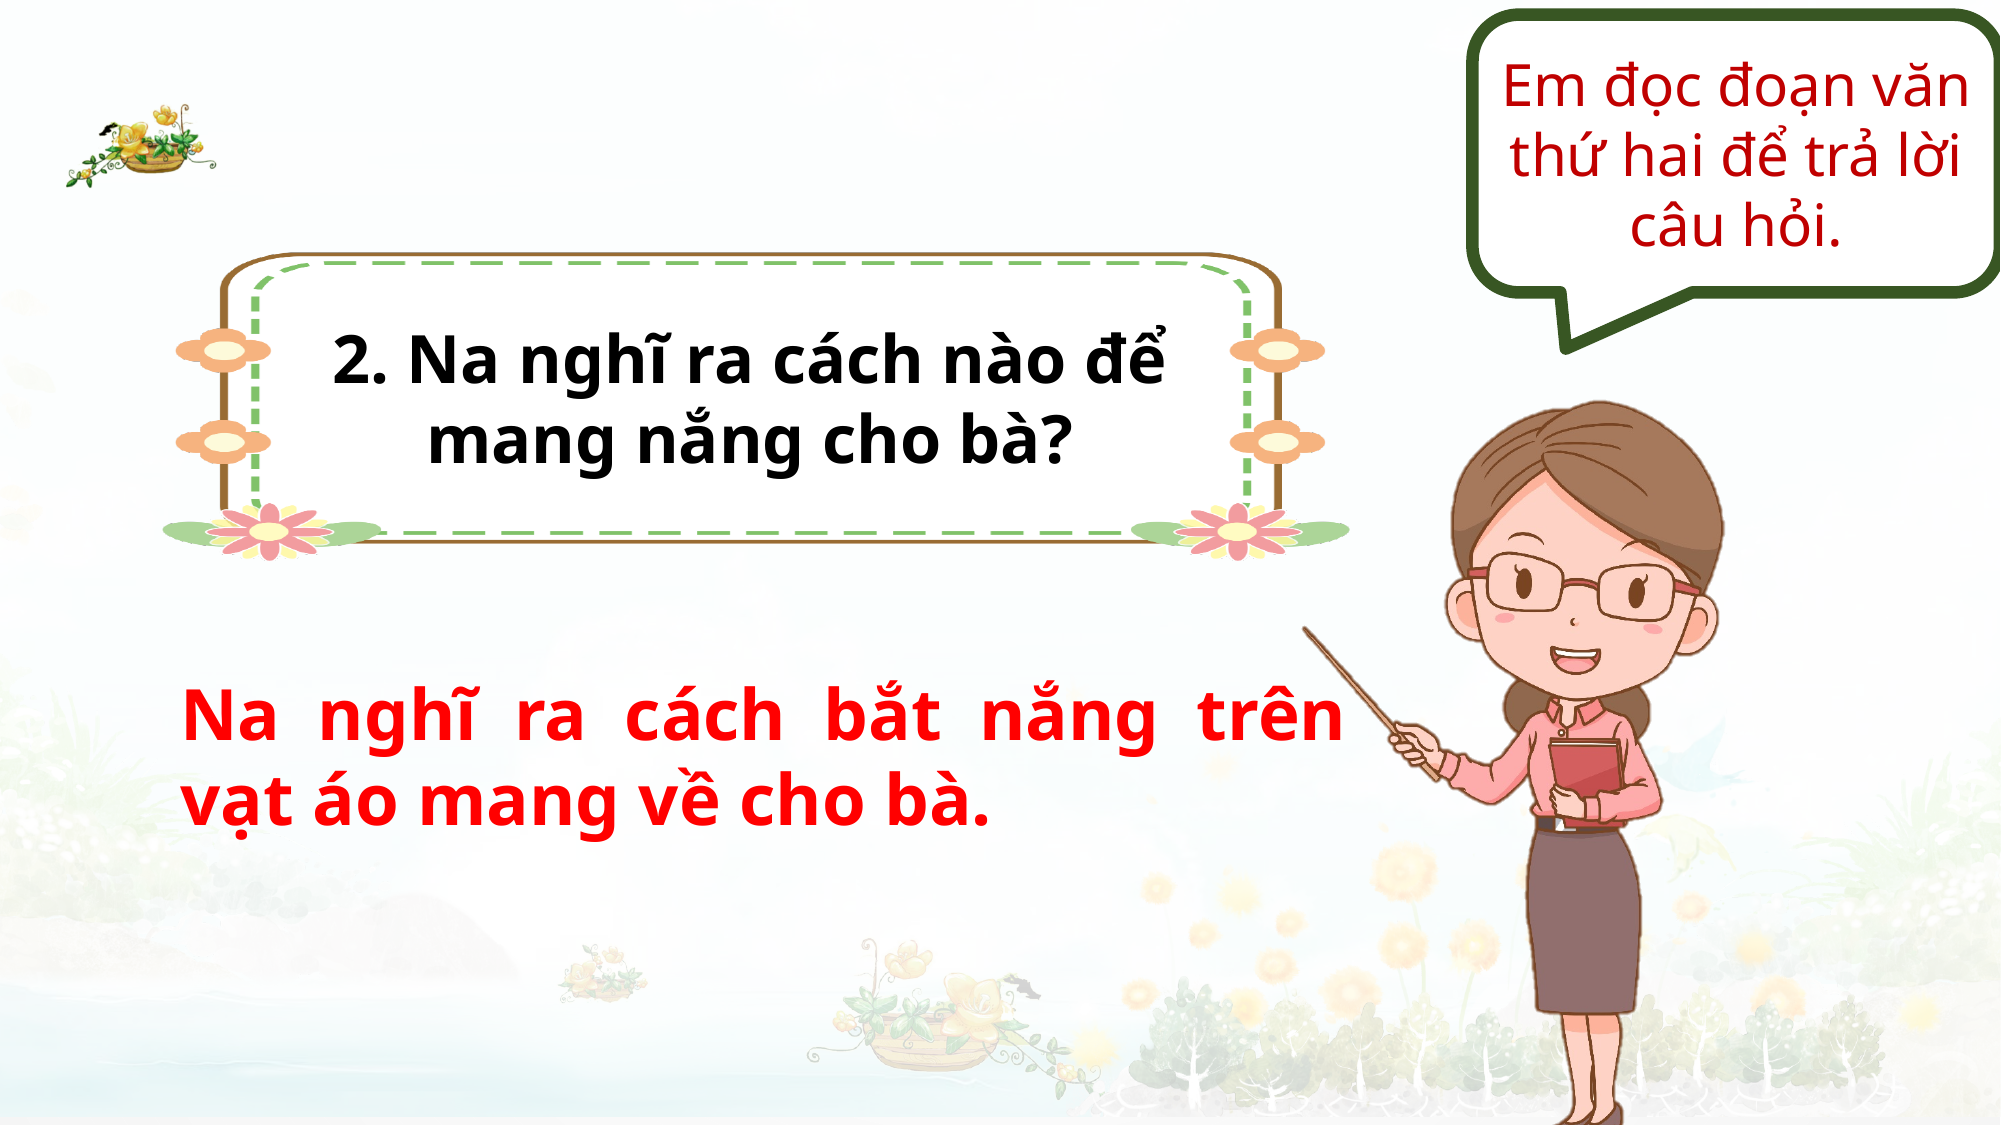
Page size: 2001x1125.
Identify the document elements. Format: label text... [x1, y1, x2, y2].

text_box Em đọc đoạn văn thứ hai để trả lời câu hỏi. [1472, 14, 2000, 293]
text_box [97, 103, 1402, 704]
picture [1284, 264, 1783, 1125]
picture [62, 98, 219, 196]
text_box Na nghĩ ra cách bắt nắng trên vạt áo mang về cho bà. [165, 704, 1284, 848]
